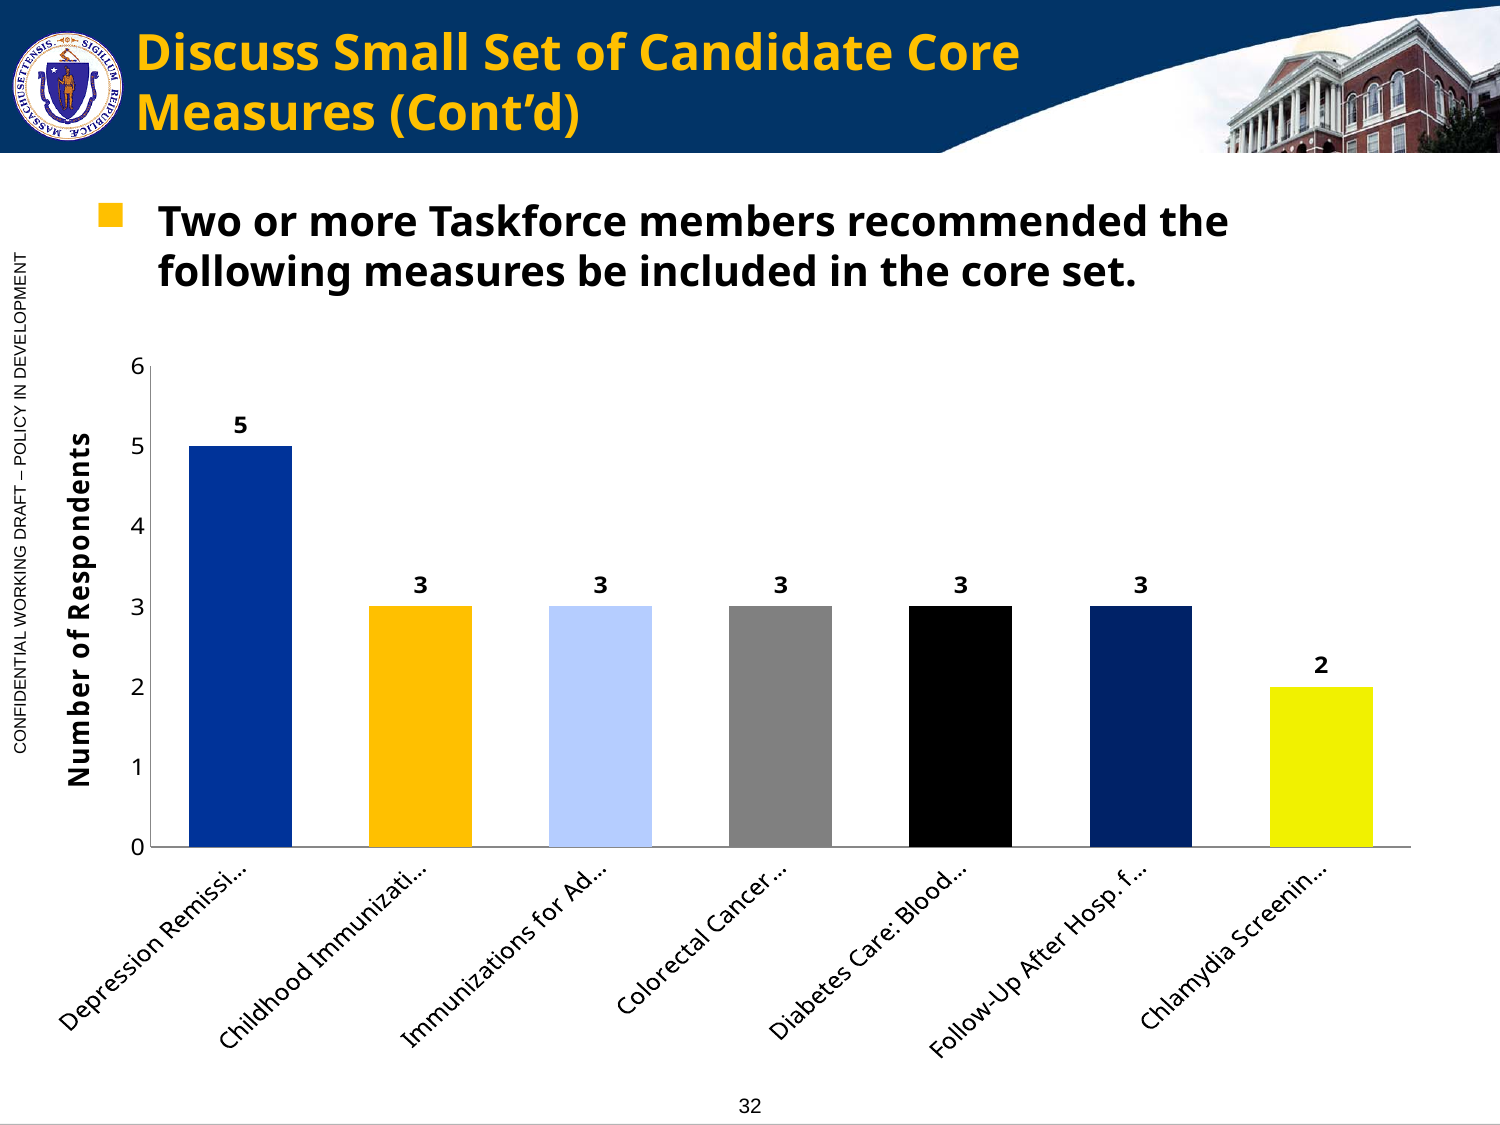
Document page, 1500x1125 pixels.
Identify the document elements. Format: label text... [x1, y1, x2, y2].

chart [46, 349, 1454, 1066]
picture [0, 0, 1500, 153]
title Discuss Small Set of Candidate Core Measures (Cont’d) [120, 17, 1051, 144]
list Two or more Taskforce members recommended the following measures be included in the core set. [87, 187, 1413, 348]
